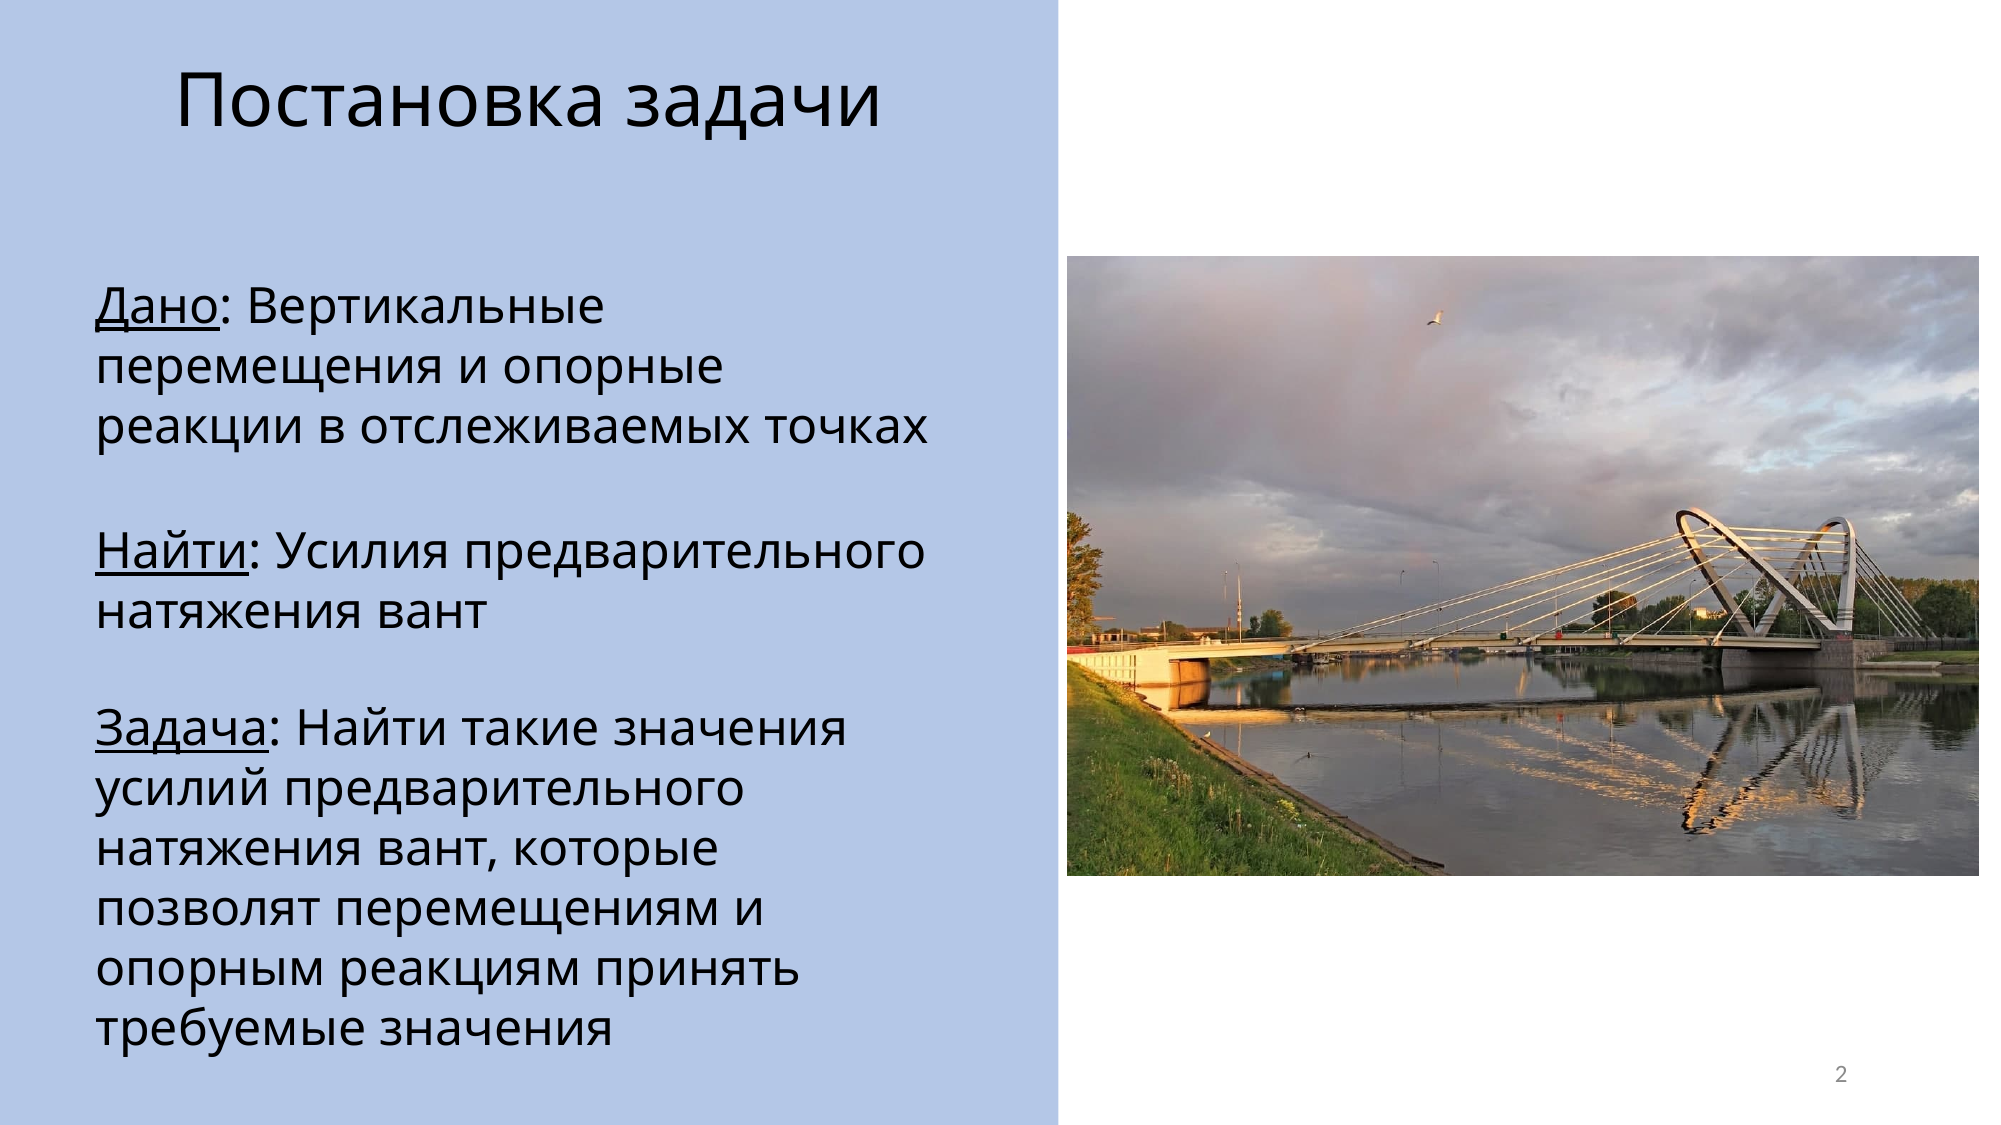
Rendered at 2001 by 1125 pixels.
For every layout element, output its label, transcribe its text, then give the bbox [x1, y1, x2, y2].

text_box [0, 0, 1059, 1125]
text_box Дано: Вертикальные перемещения и опорные реакции в отслеживаемых точках [80, 266, 952, 462]
text_box Постановка задачи [159, 44, 900, 150]
slide_number 2 [1412, 1042, 1863, 1103]
picture [1067, 256, 1979, 876]
text_box Задача: Найти такие значения усилий предварительного натяжения вант, которые позволят перемещениям и опорным реакциям принять требуемые значения [80, 688, 952, 1064]
text_box Найти: Усилия предварительного натяжения вант [80, 511, 952, 646]
